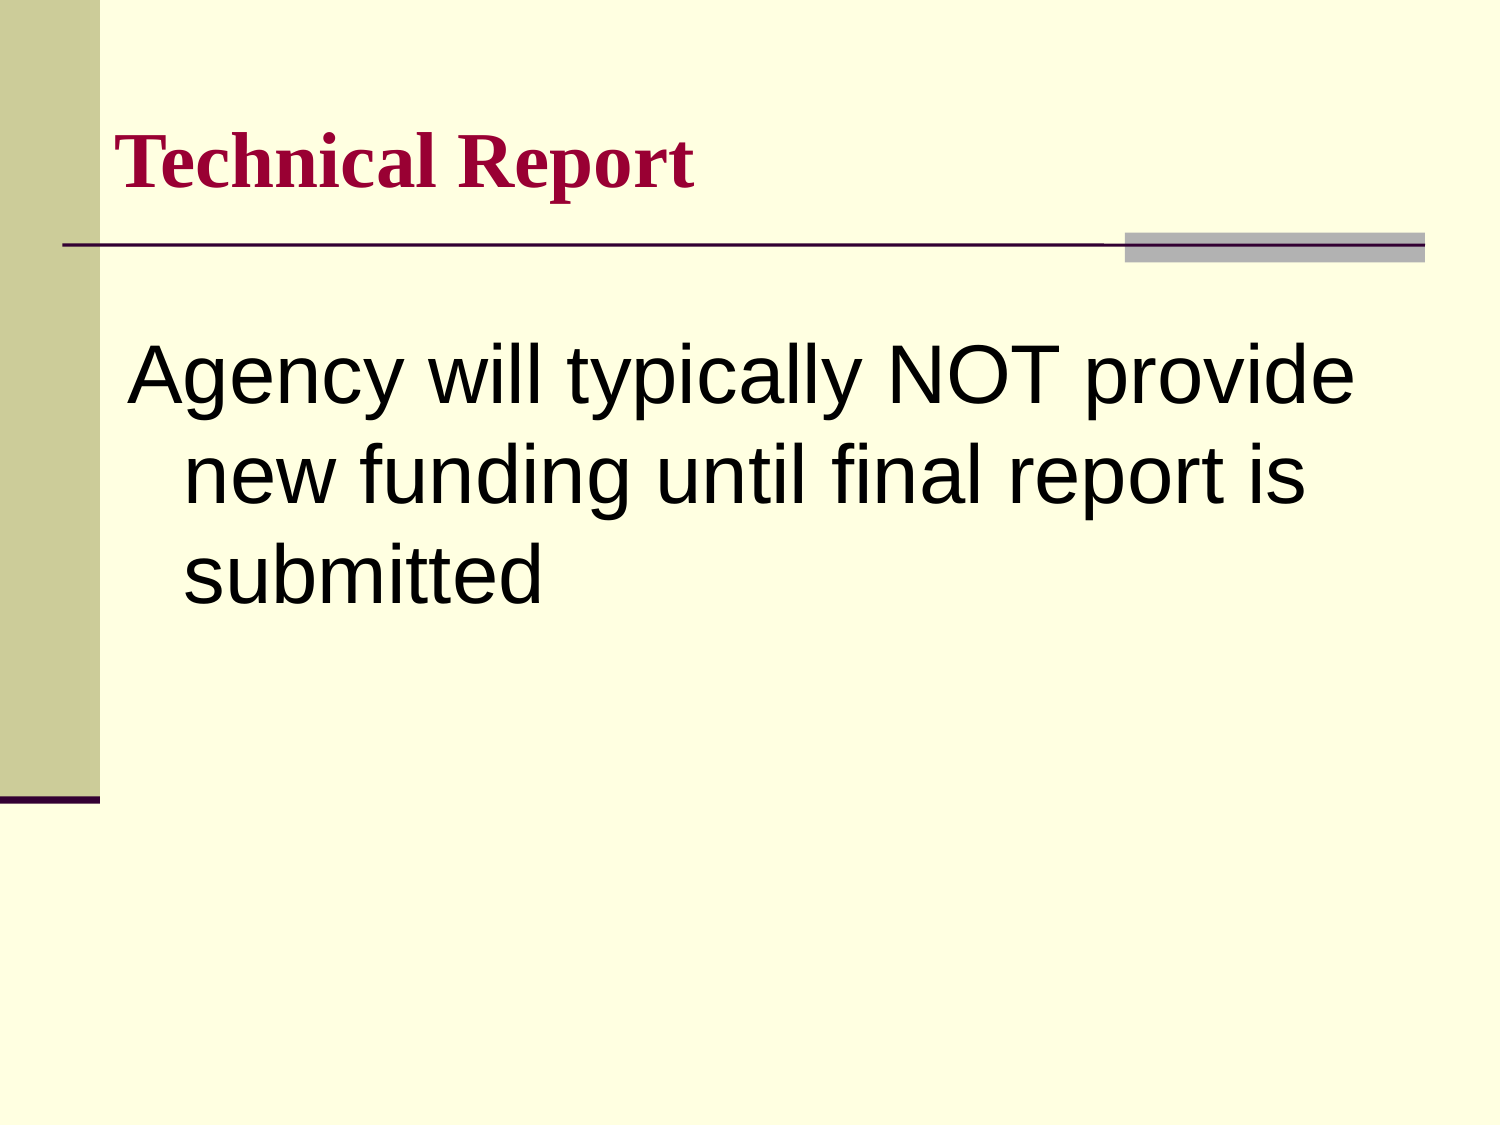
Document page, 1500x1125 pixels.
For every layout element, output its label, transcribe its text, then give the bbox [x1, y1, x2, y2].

list Agency will typically NOT provide new funding until final report is submitted [112, 312, 1438, 763]
title Technical Report [99, 62, 1425, 250]
